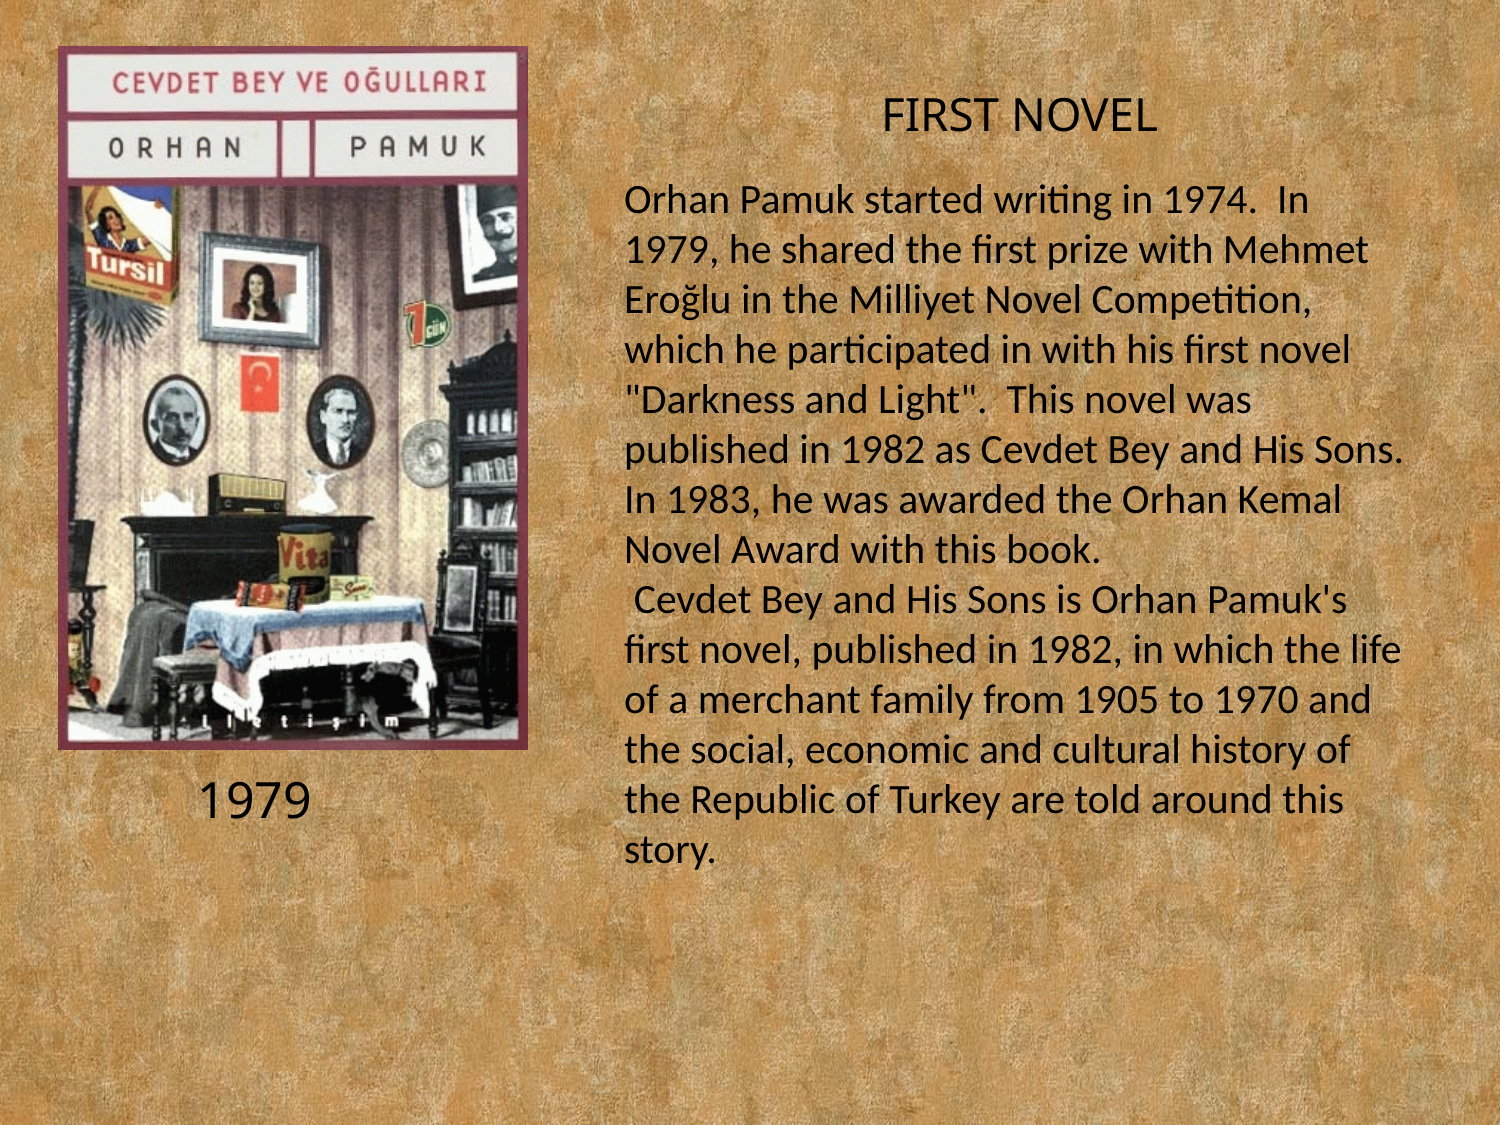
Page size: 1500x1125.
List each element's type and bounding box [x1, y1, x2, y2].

list [0, 0, 1500, 1125]
picture [58, 46, 528, 751]
